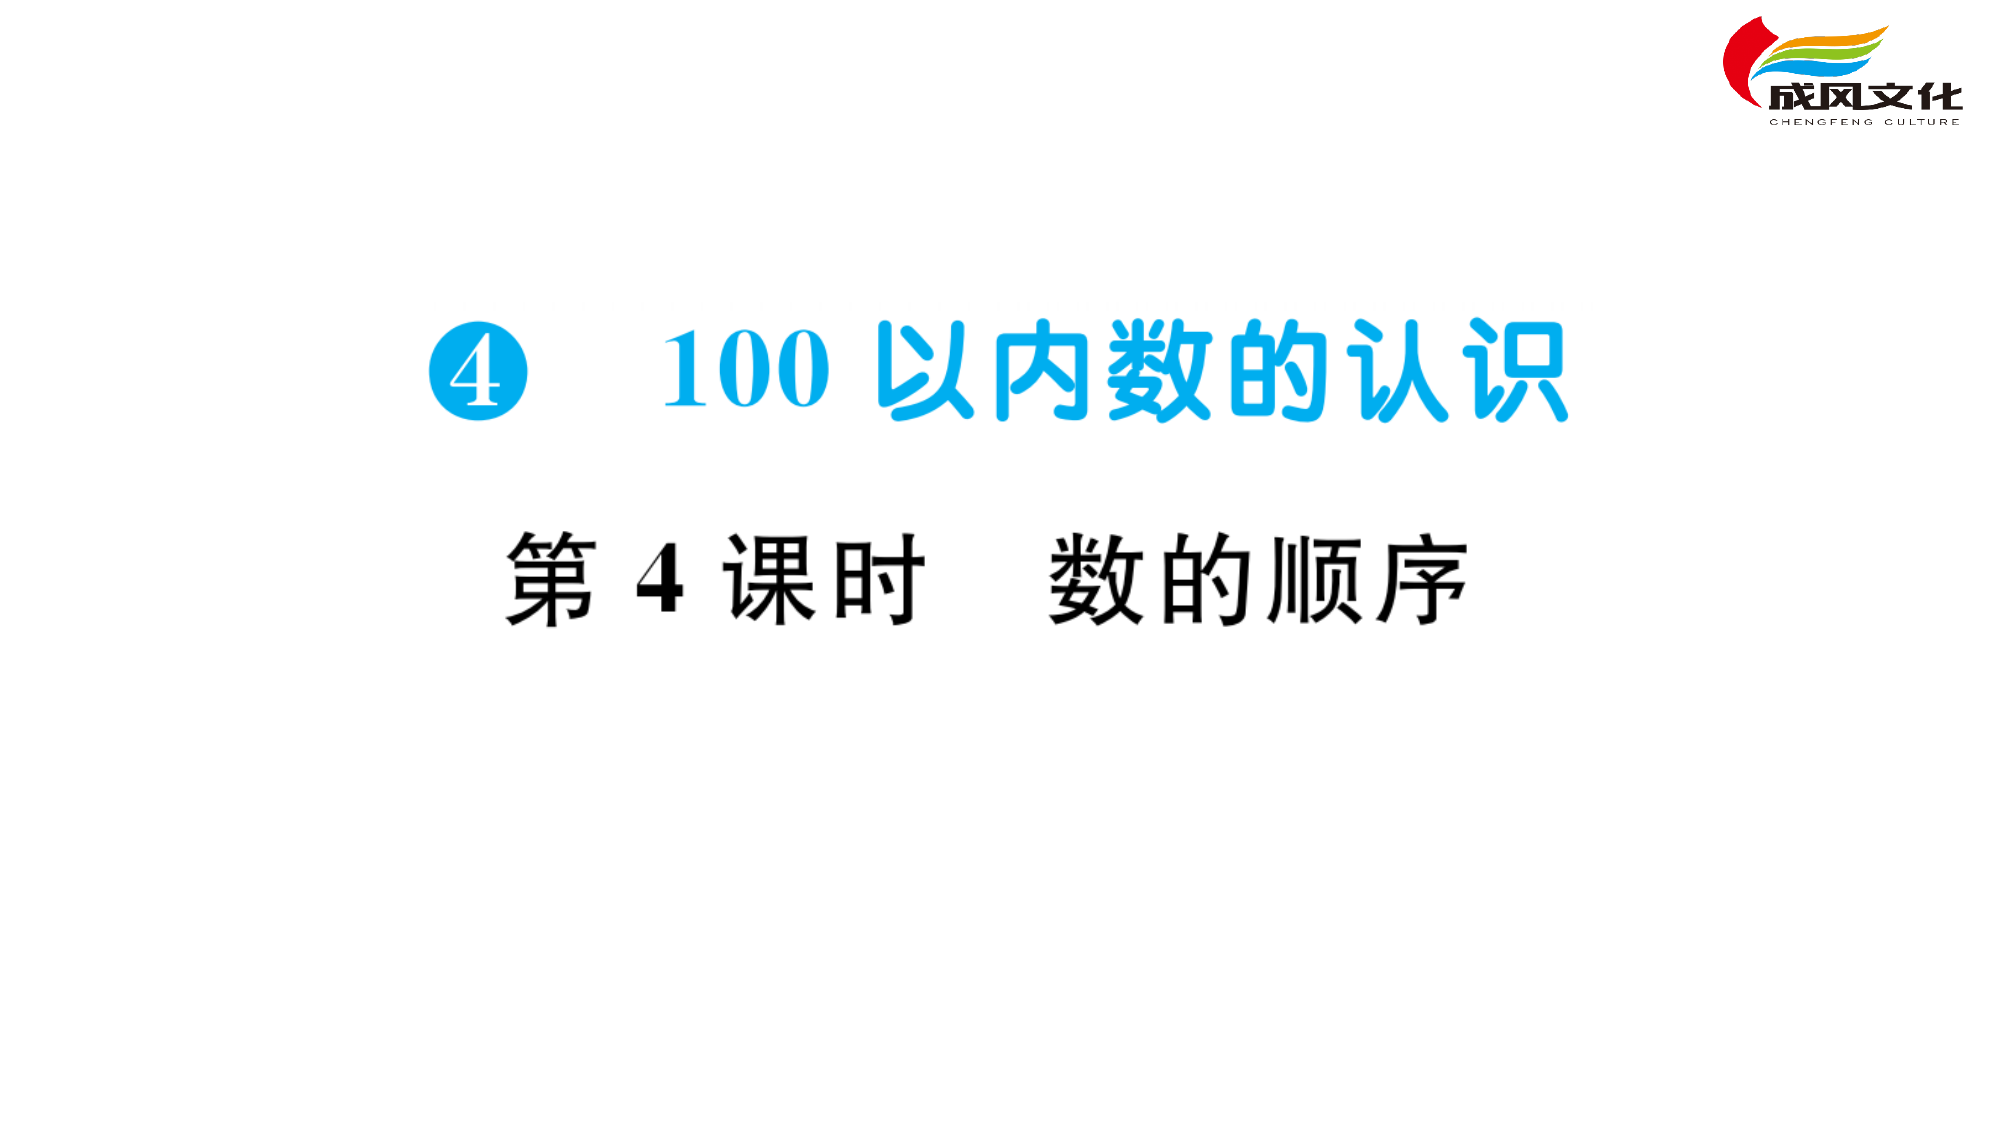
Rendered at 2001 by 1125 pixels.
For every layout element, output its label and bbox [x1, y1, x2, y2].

picture [405, 302, 1595, 434]
picture [495, 526, 1473, 634]
picture [1708, 0, 1986, 136]
